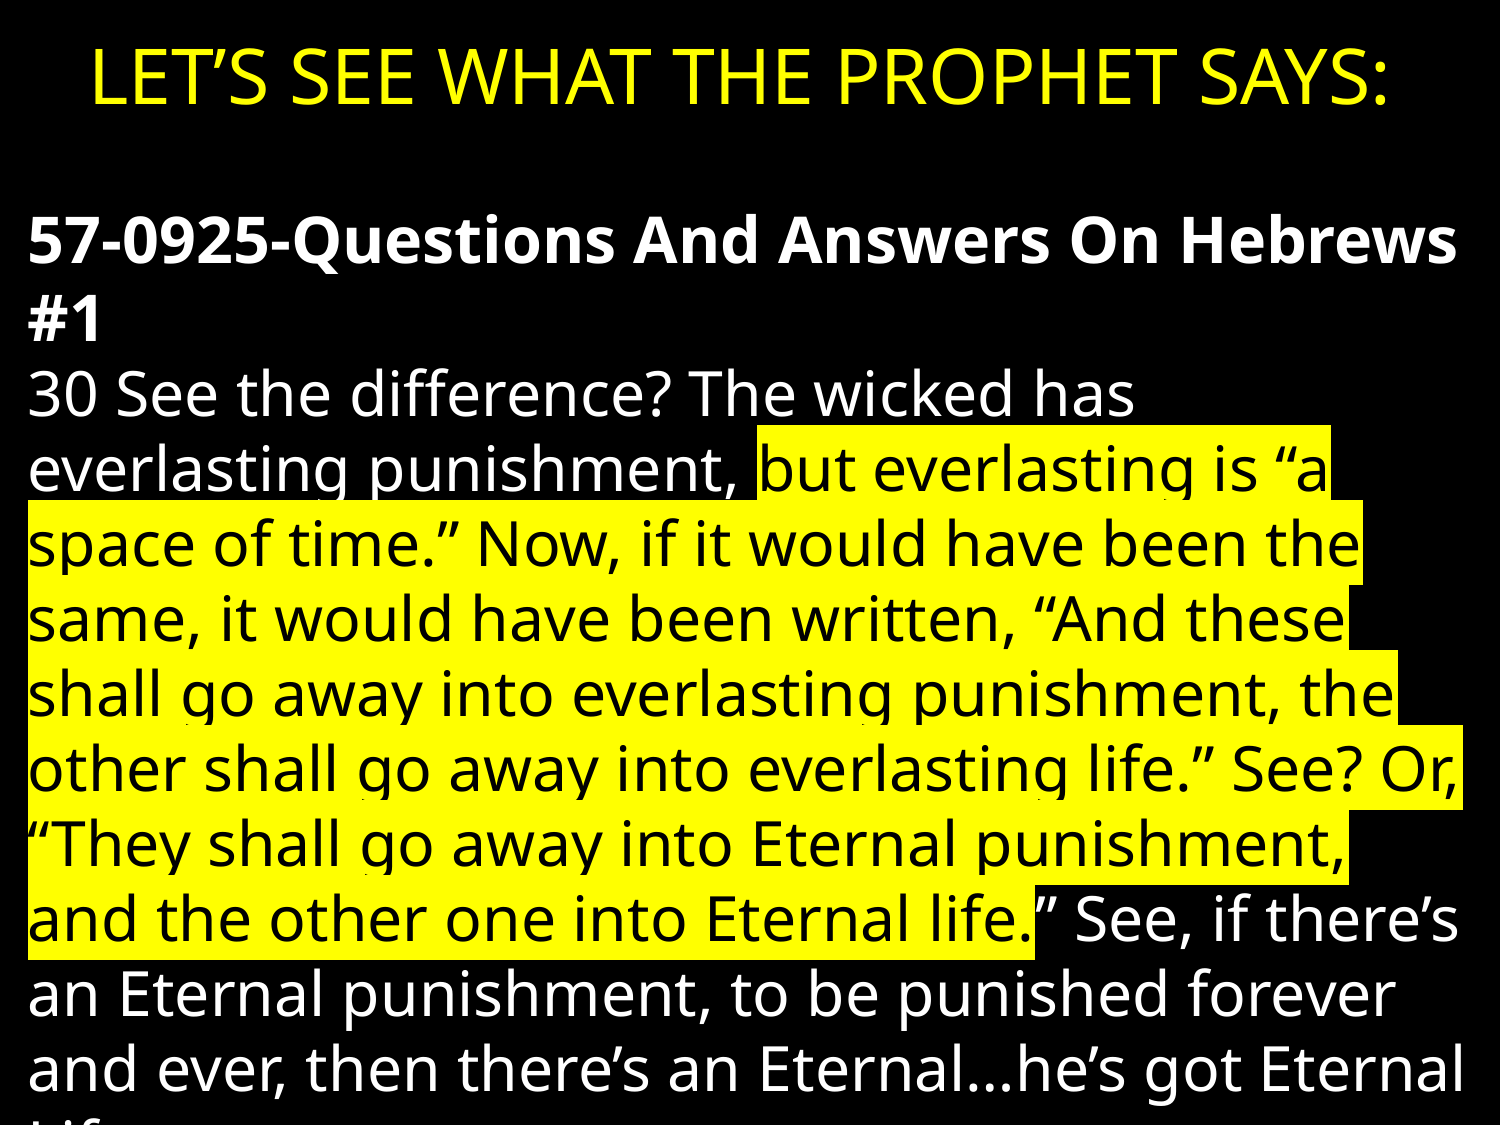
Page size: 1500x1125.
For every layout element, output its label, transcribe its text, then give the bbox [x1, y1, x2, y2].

title LET’S SEE WHAT THE PROPHET SAYS: [16, 3, 1464, 111]
text_box 57-0925-Questions And Answers On Hebrews #1 30 See the difference? The wicked has everlasting punishment, but everlasting is “a space of time.” Now, if it would have been the same, it would have been written, “And these shall go away into everlasting punishment, the other shall go away into everlasting life.” See? Or, “They shall go away into Eternal punishment, and the other one into Eternal life.” See, if there’s an Eternal punishment, to be punished forever and ever, then there’s an Eternal…he’s got Eternal Life; [12, 111, 1491, 1125]
